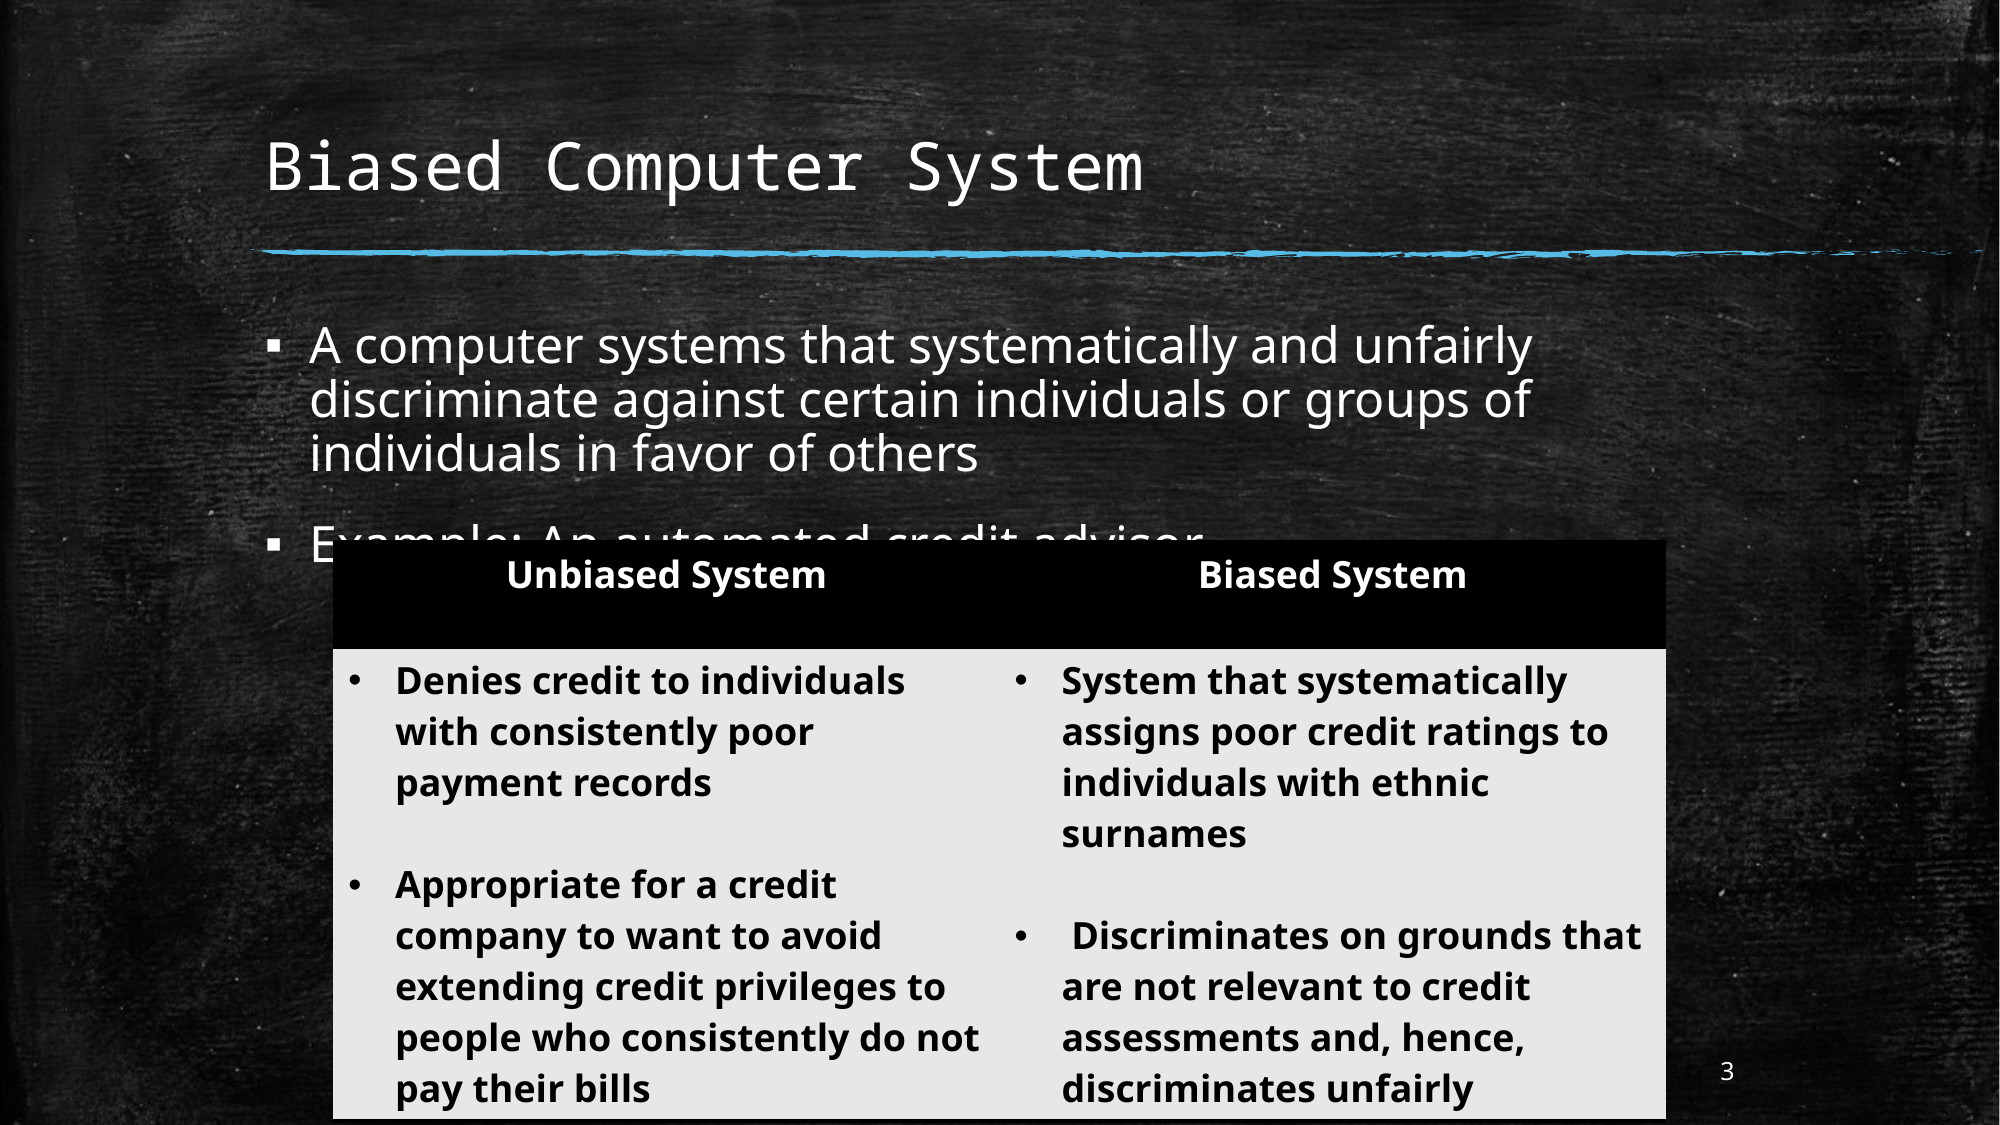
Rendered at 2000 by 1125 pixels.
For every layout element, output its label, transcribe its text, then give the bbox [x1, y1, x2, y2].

table_header Biased System [1000, 543, 1666, 645]
title Biased Computer System [249, 45, 1750, 213]
slide_number 3 [1666, 1050, 1750, 1096]
table_cell Denies credit to individuals with consistently poor payment records Appropriate for a credit company to want to avoid extending credit privileges to people who consistently do not pay their bills [333, 649, 1000, 1119]
list A computer systems that systematically and unfairly discriminate against certain individuals or groups of individuals in favor of others Example: An automated credit advisor [249, 312, 1750, 1013]
table_cell System that systematically assigns poor credit ratings to individuals with ethnic surnames Discriminates on grounds that are not relevant to credit assessments and, hence, discriminates unfairly [1000, 649, 1666, 1119]
table_header Unbiased System [333, 543, 1000, 645]
